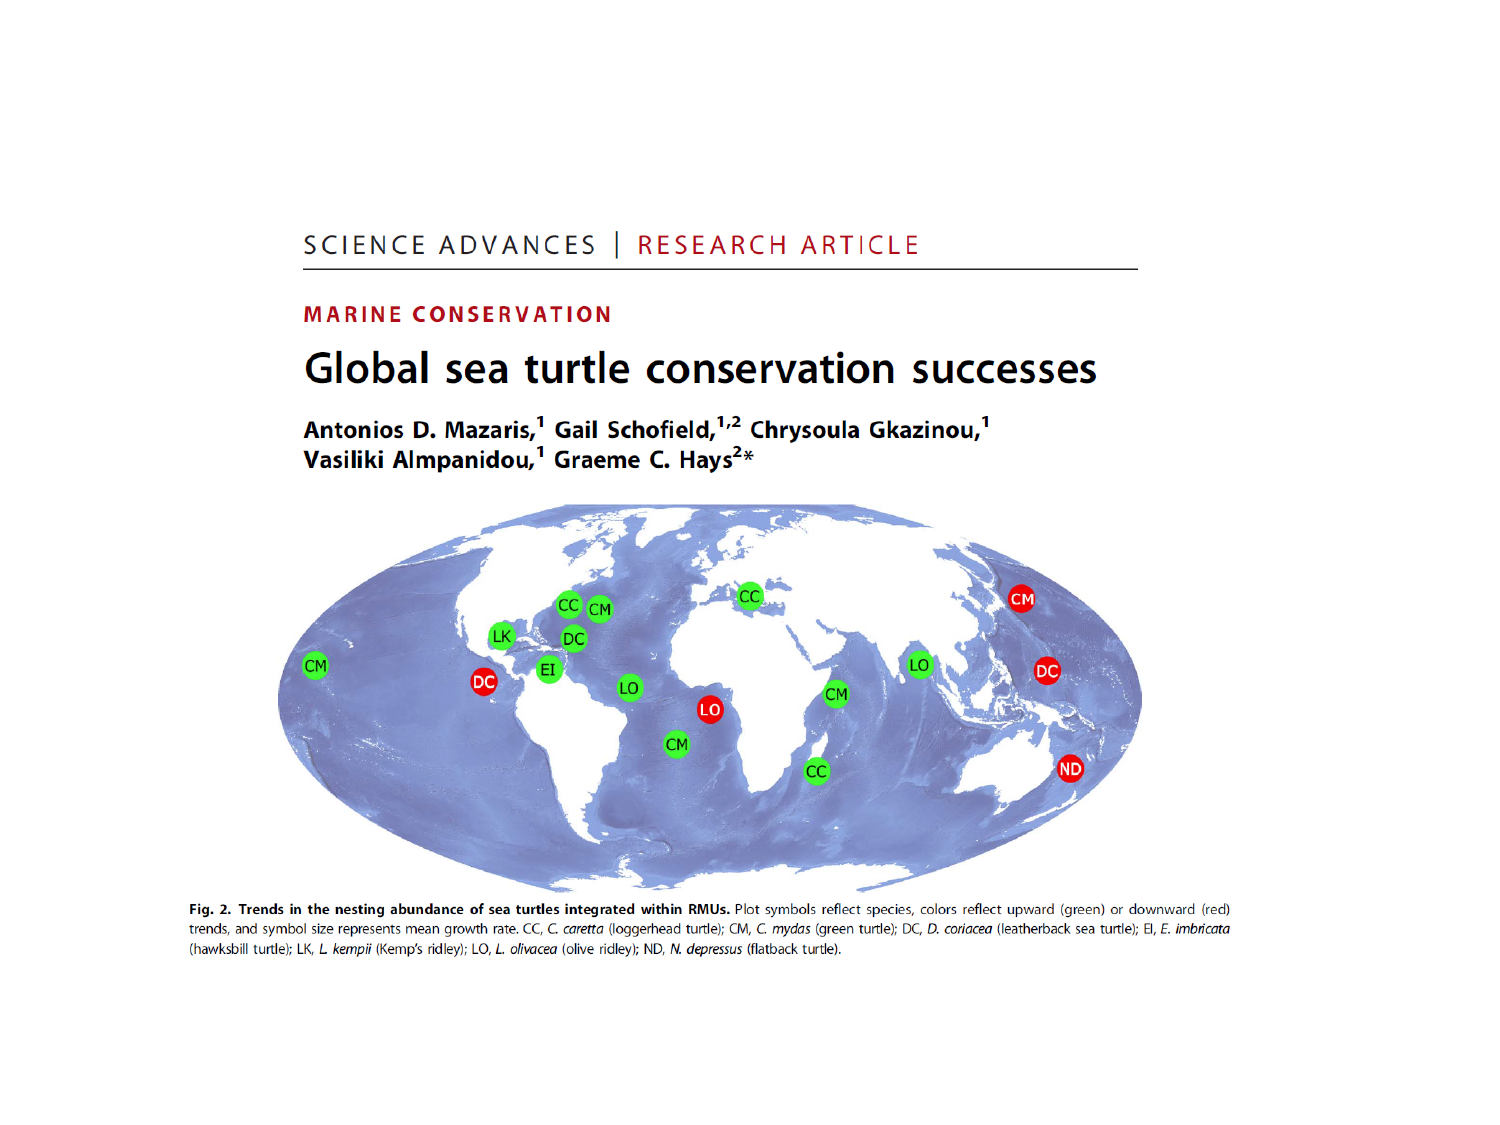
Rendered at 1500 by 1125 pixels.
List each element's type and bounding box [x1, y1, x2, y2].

picture [181, 175, 1240, 971]
